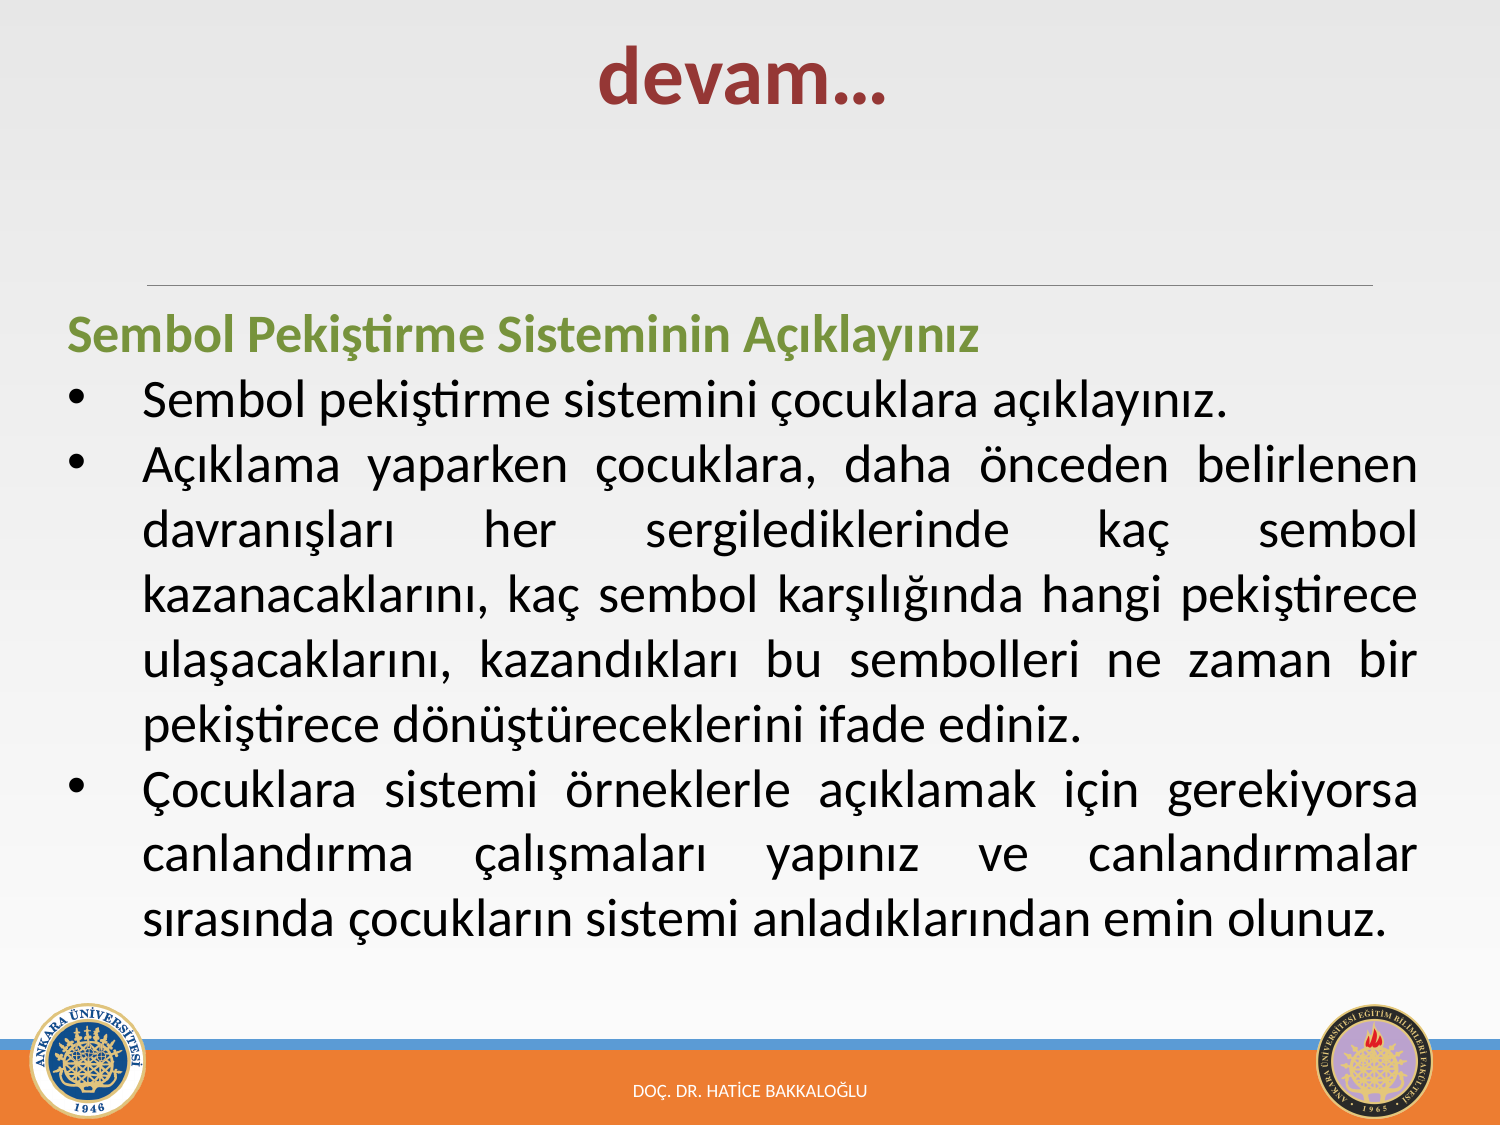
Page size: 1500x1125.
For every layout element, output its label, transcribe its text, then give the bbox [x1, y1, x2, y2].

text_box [29, 1003, 1433, 1120]
text_box devam… [17, 18, 1471, 124]
text_box Sembol Pekiştirme Sisteminin Açıklayınız Sembol pekiştirme sistemini çocuklara açıklayınız. Açıklama yaparken çocuklara, daha önceden belirlenen davranışları her sergilediklerinde kaç sembol kazanacaklarını, kaç sembol karşılığında hangi pekiştirece ulaşacaklarını, kazandıkları bu sembolleri ne zaman bir pekiştirece dönüştüreceklerini ifade ediniz. Çocuklara sistemi örneklerle açıklamak için gerekiyorsa canlandırma çalışmaları yapınız ve canlandırmalar sırasında çocukların sistemi anladıklarından emin olunuz. [52, 290, 1436, 956]
